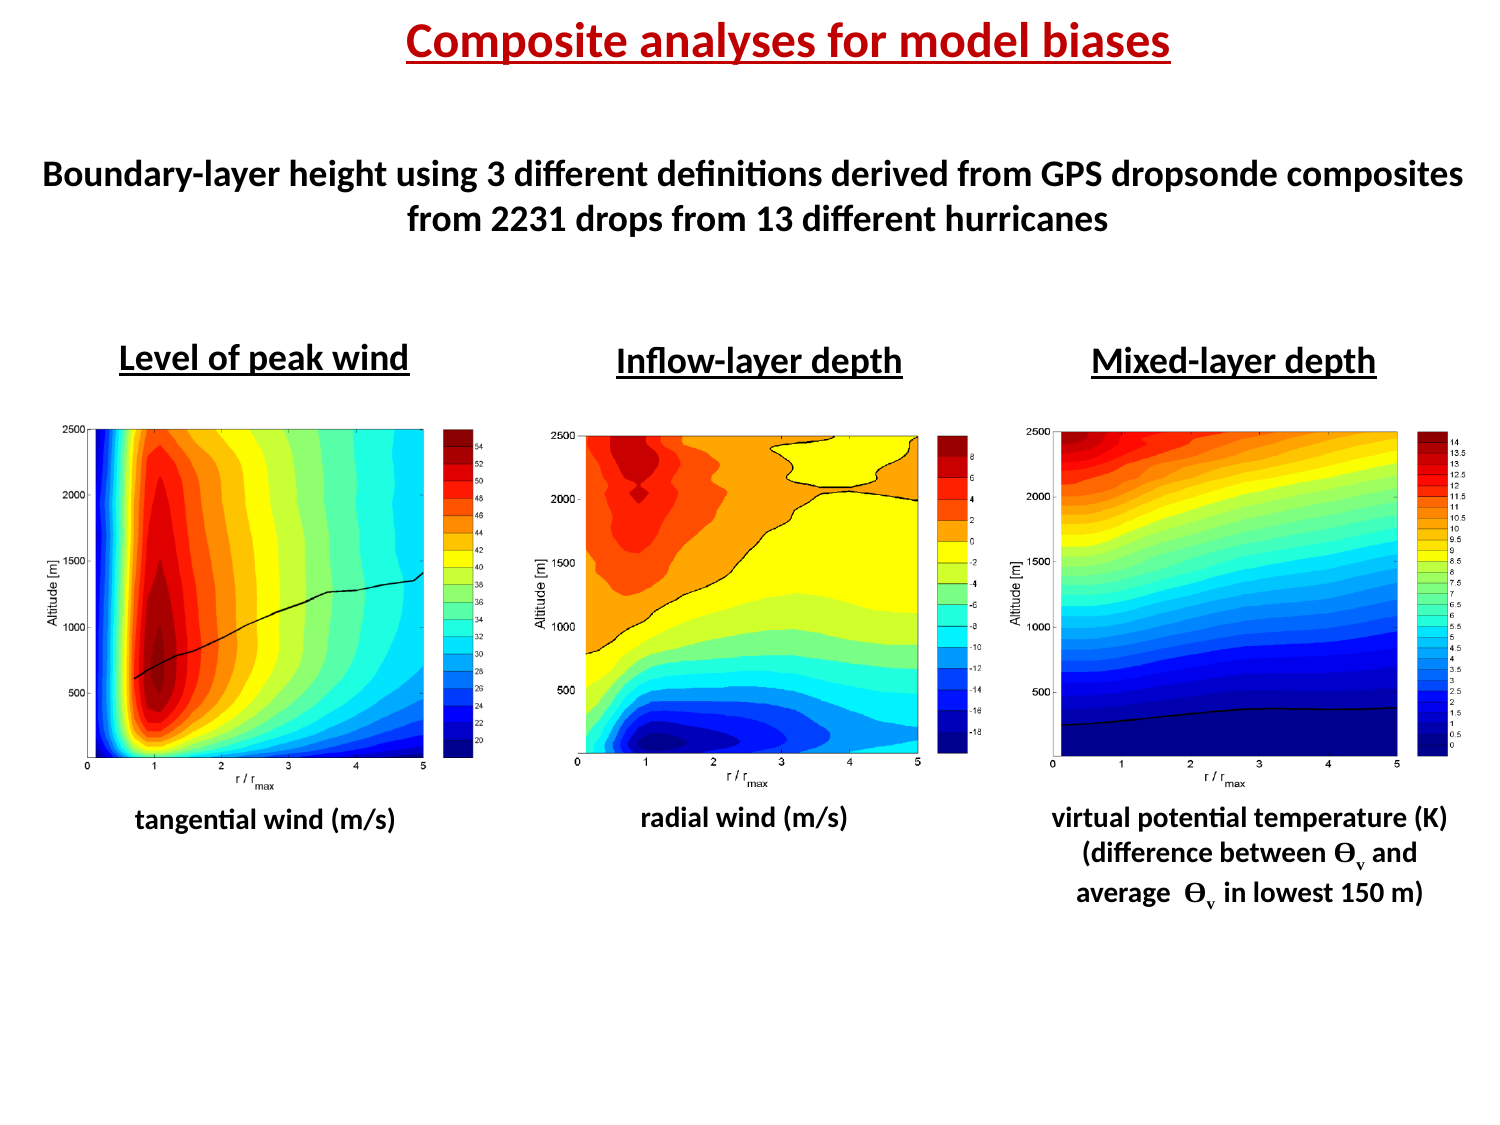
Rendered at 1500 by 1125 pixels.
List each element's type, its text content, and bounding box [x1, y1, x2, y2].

text_box tangential wind (m/s) [120, 824, 412, 843]
text_box Inflow-layer depth [601, 328, 919, 389]
text_box Composite analyses for model biases [391, 0, 1187, 75]
text_box Boundary-layer height using 3 different definitions derived from GPS dropsonde composites from 2231 drops from 13 different hurricanes [27, 141, 1489, 247]
text_box virtual potential temperature (K) (difference between Өv and average Өv in lowest 150 m) [1024, 811, 1475, 921]
text_box Level of peak wind [104, 325, 425, 386]
picture [37, 389, 1500, 817]
text_box radial wind (m/s) [625, 821, 864, 842]
text_box Mixed-layer depth [1076, 328, 1392, 389]
